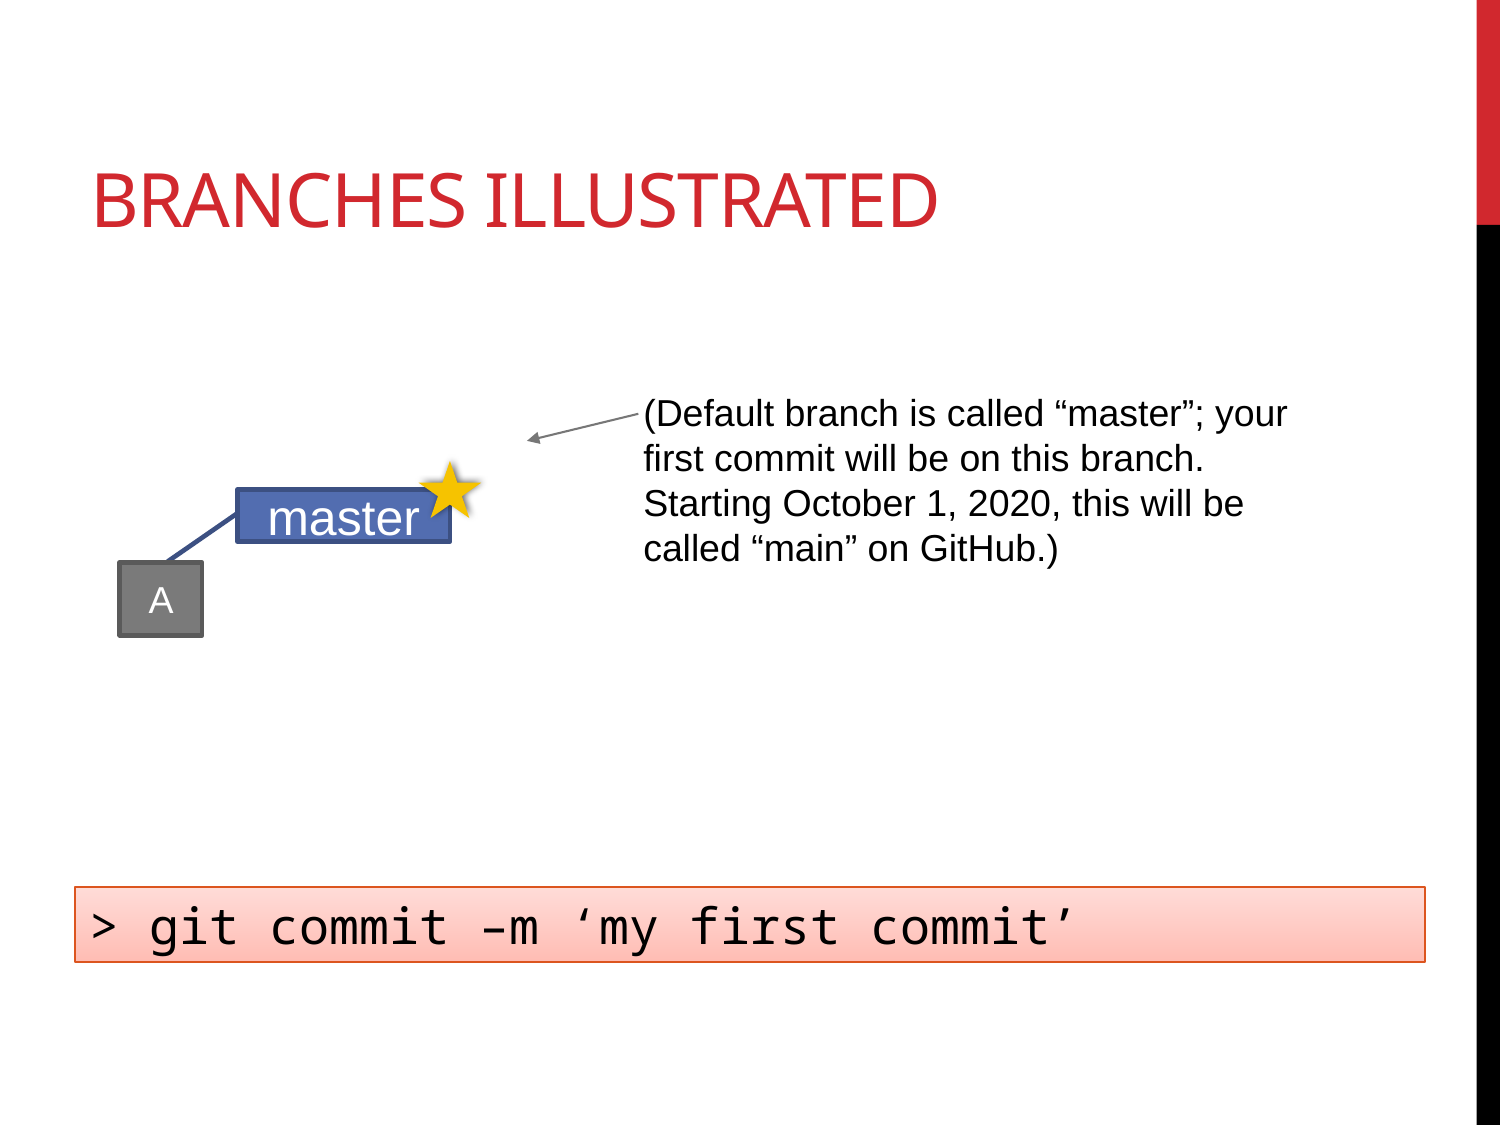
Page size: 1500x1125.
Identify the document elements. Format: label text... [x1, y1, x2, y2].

text_box [418, 460, 482, 519]
text_box A [117, 560, 204, 638]
title Branches Illustrated [75, 25, 1025, 250]
text_box > git commit –m ‘my first commit’ [74, 886, 1426, 963]
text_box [526, 380, 1356, 579]
text_box master [166, 487, 452, 560]
